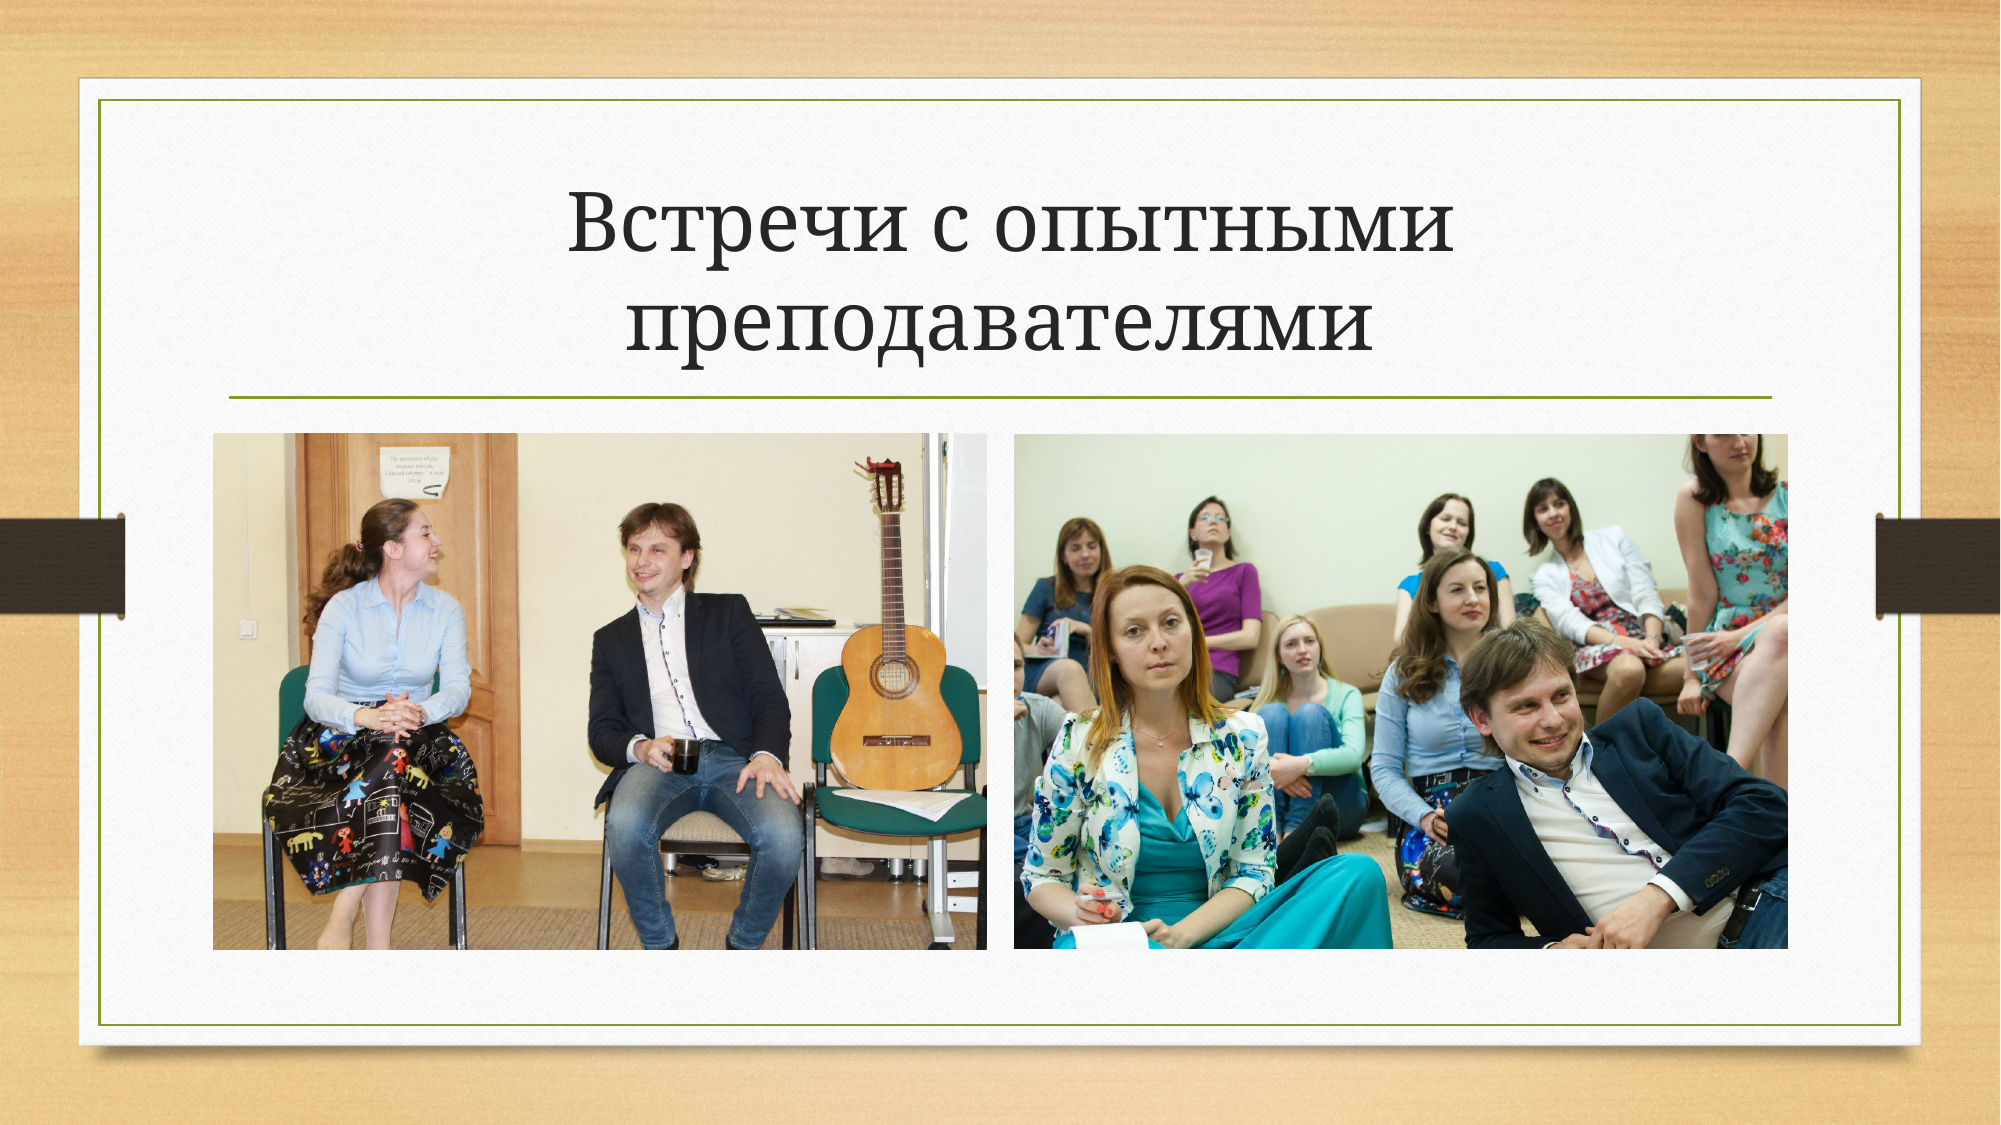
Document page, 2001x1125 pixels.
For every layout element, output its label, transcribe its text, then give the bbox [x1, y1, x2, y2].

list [212, 433, 988, 950]
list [1013, 434, 1789, 949]
picture [0, 0, 2001, 1125]
title Встречи с опытными преподавателями [212, 161, 1788, 375]
